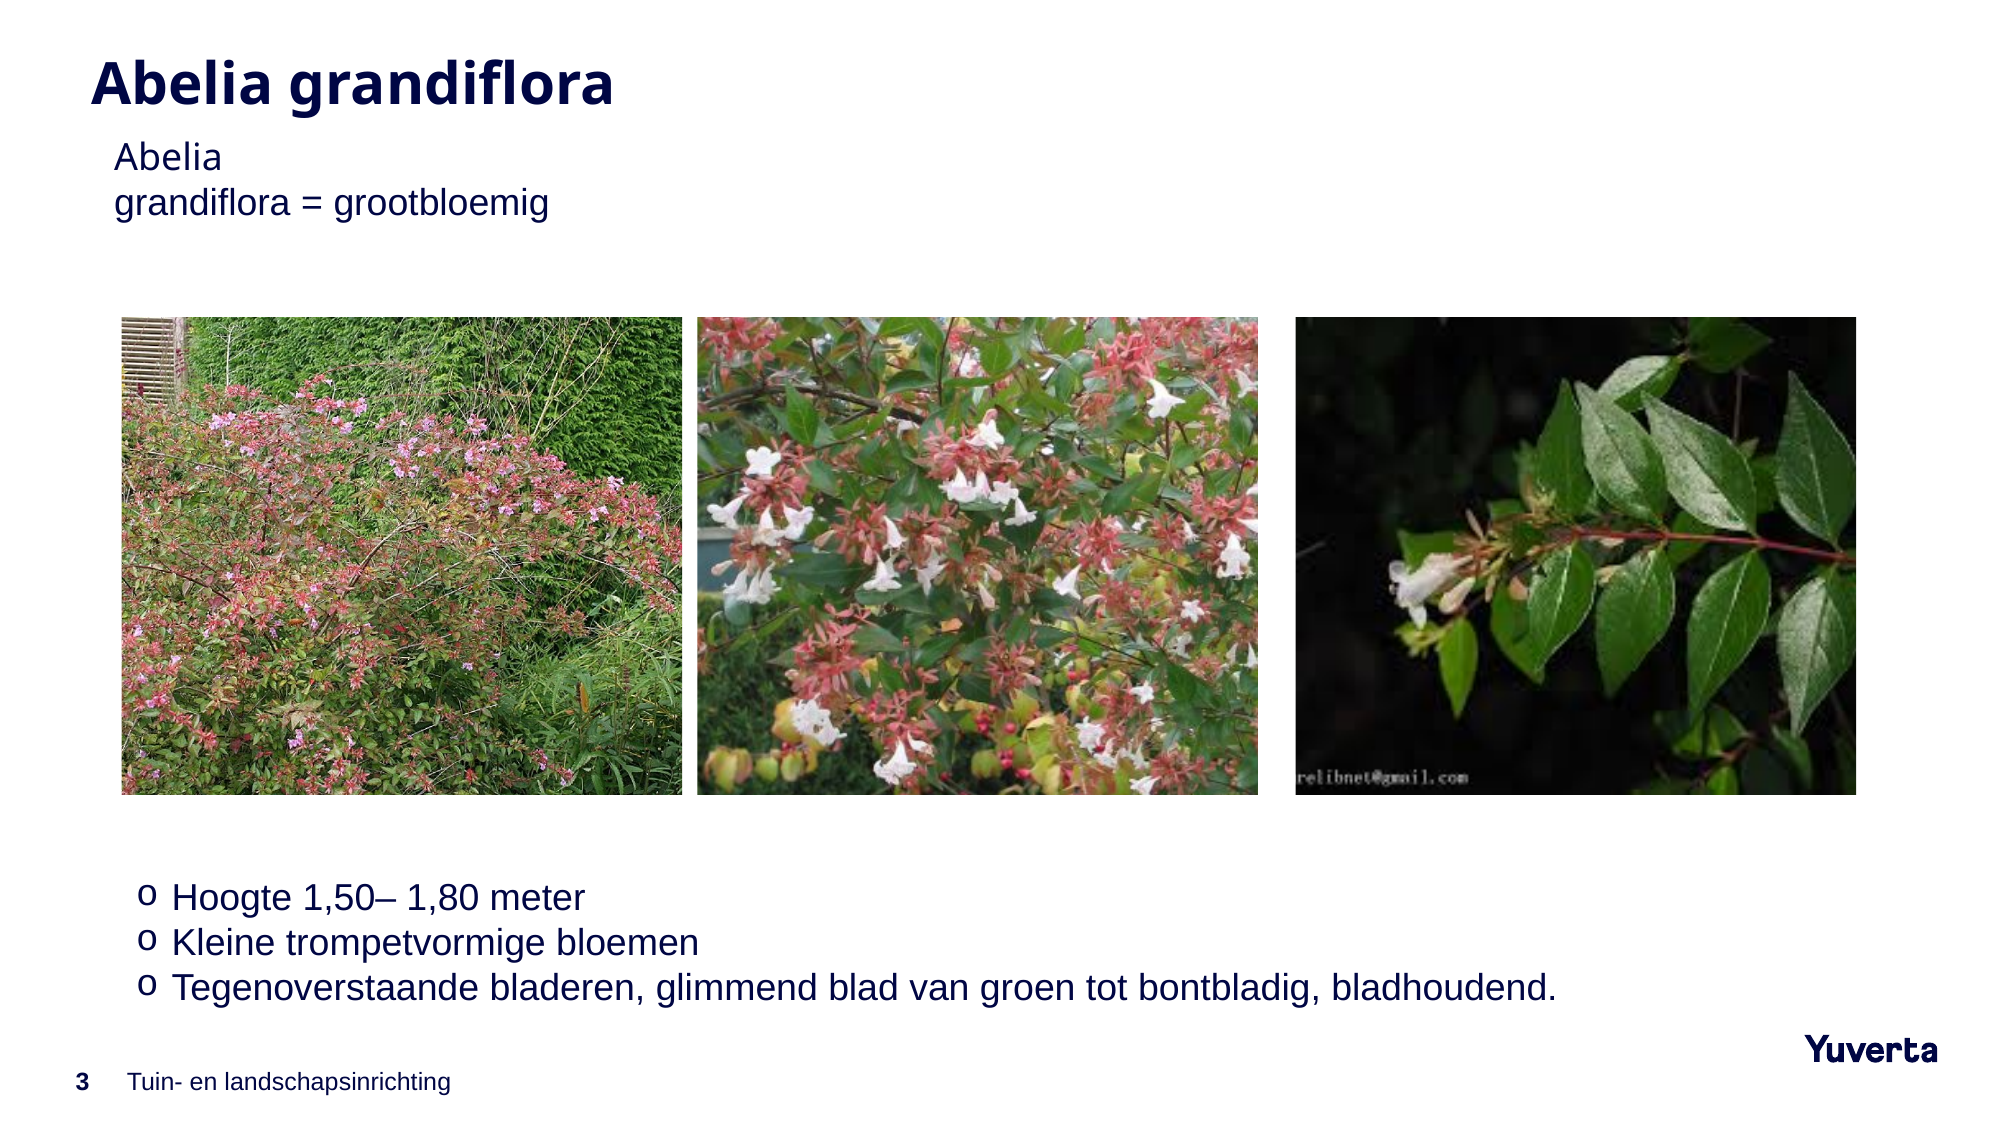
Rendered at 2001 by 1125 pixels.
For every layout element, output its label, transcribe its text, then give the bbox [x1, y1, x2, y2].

text_box Tuin- en landschapsinrichting [112, 1057, 981, 1091]
picture [1295, 317, 1857, 795]
text_box Hoogte 1,50– 1,80 meter Kleine trompetvormige bloemen Tegenoverstaande bladeren, glimmend blad van groen tot bontbladig, bladhoudend. [121, 866, 1953, 1031]
text_box Abelia grandiflora = grootbloemig [99, 125, 1916, 246]
picture [121, 317, 683, 795]
text_box 3 [60, 1058, 122, 1091]
picture [697, 317, 1258, 795]
title Abelia grandiflora [91, 54, 1520, 118]
